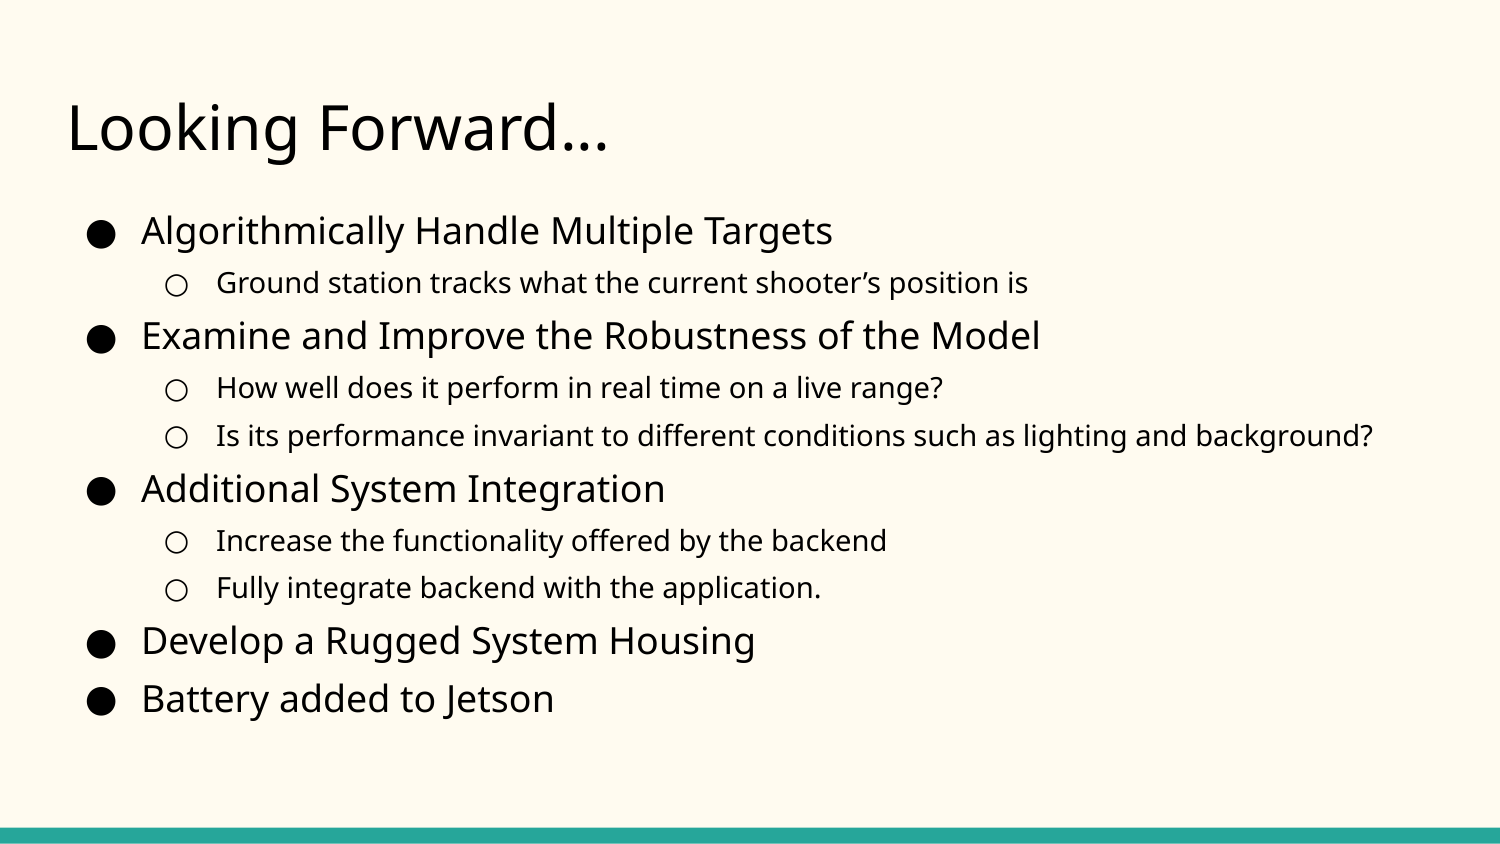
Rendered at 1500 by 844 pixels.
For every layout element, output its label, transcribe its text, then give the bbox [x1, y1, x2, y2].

title Looking Forward... [51, 72, 1449, 174]
list Algorithmically Handle Multiple Targets Ground station tracks what the current shooter’s position is Examine and Improve the Robustness of the Model How well does it perform in real time on a live range? Is its performance invariant to different conditions such as lighting and background? Additional System Integration Increase the functionality offered by the backend Fully integrate backend with the application. Develop a Rugged System Housing Battery added to Jetson [51, 192, 1449, 750]
